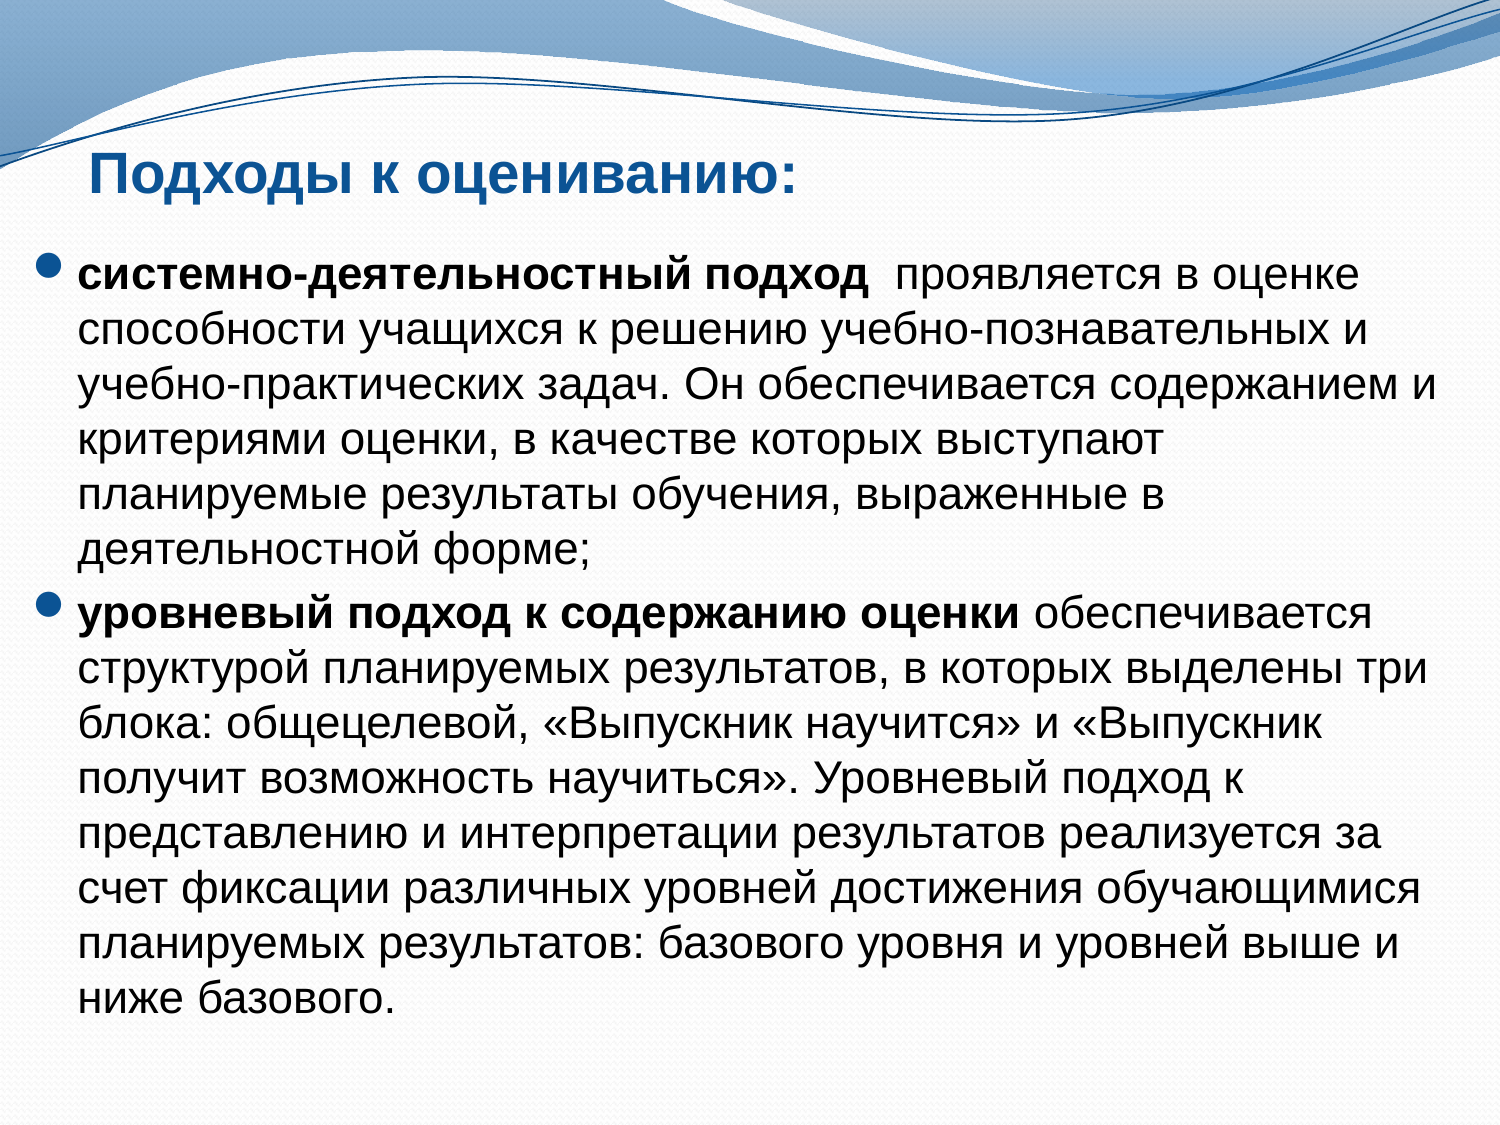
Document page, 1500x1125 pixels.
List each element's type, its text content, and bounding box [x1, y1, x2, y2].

title Подходы к оцениванию: [88, 17, 1439, 206]
list системно-деятельностный подход проявляется в оценке способности учащихся к решению учебно-познавательных и учебно-практических задач. Он обеспечивается содержанием и критериями оценки, в качестве которых выступают планируемые результаты обучения, выраженные в деятельностной форме; уровневый подход к содержанию оценки обеспечивается структурой планируемых результатов, в которых выделены три блока: общецелевой, «Выпускник научится» и «Выпускник получит возможность научиться». Уровневый подход к представлению и интерпретации результатов реализуется за счет фиксации различных уровней достижения обучающимися планируемых результатов: базового уровня и уровней выше и ниже базового. [17, 236, 1471, 1125]
